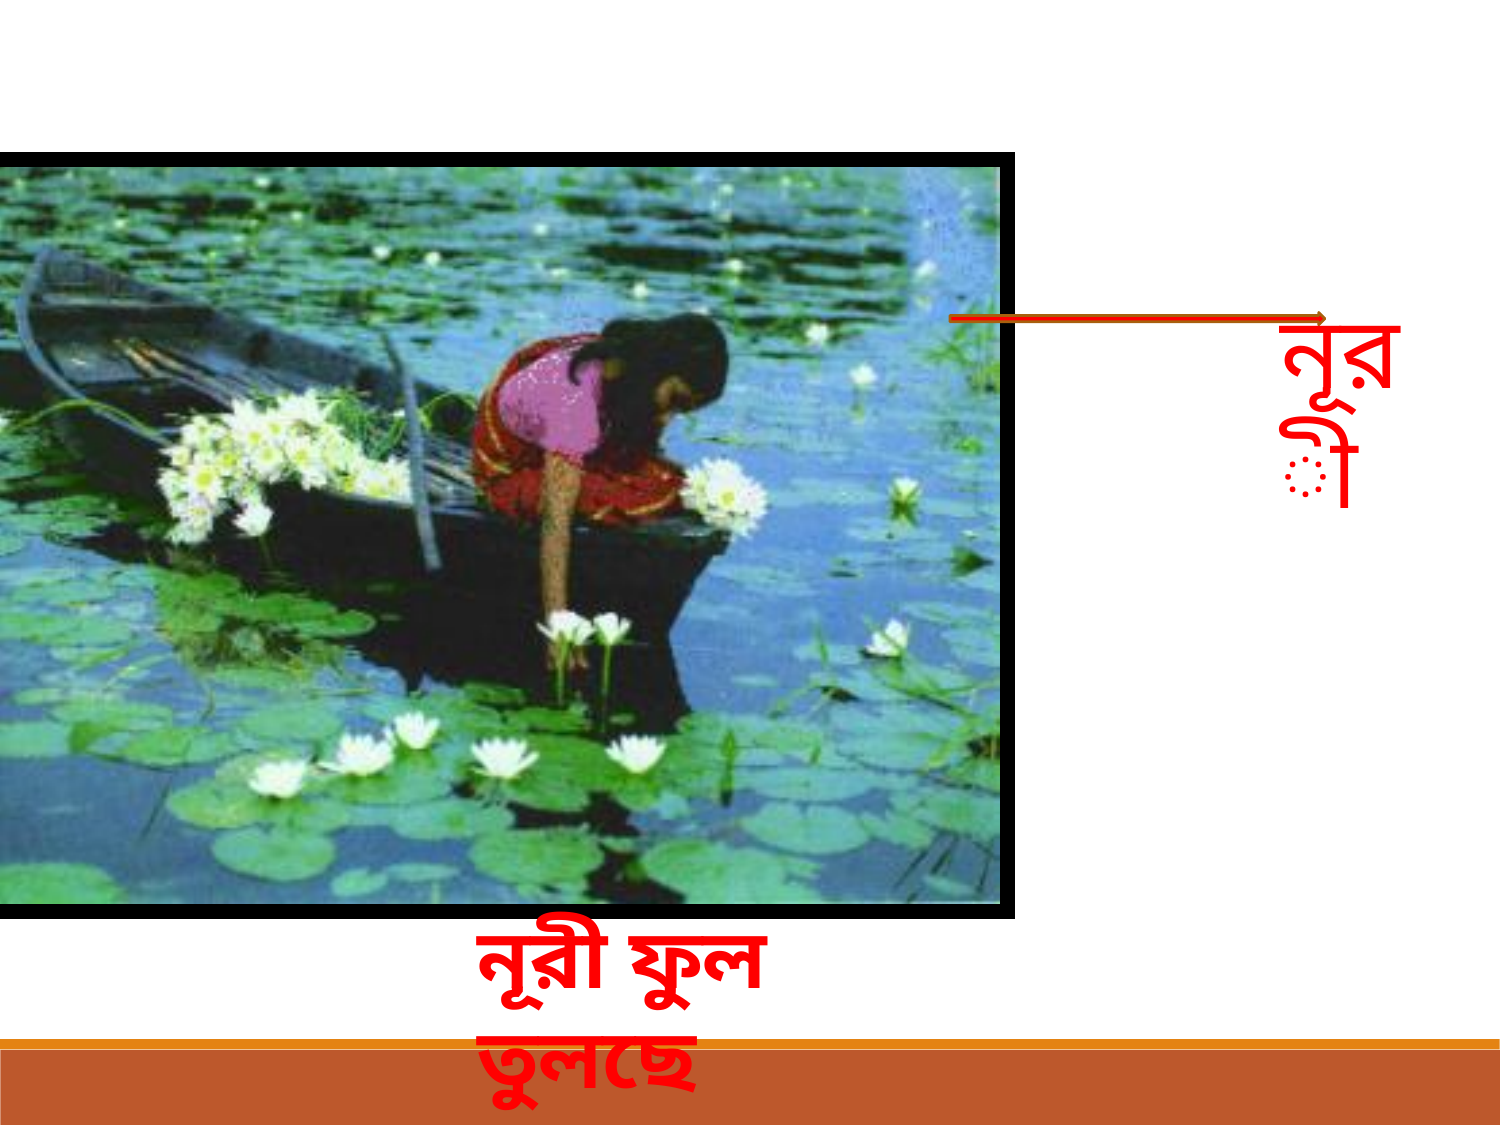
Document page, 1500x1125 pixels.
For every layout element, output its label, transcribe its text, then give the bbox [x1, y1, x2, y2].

text_box নূরী [1265, 280, 1417, 537]
text_box নূরী ফুল তুলছে [461, 914, 938, 1114]
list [0, 166, 1001, 905]
text_box [1008, 314, 1265, 324]
